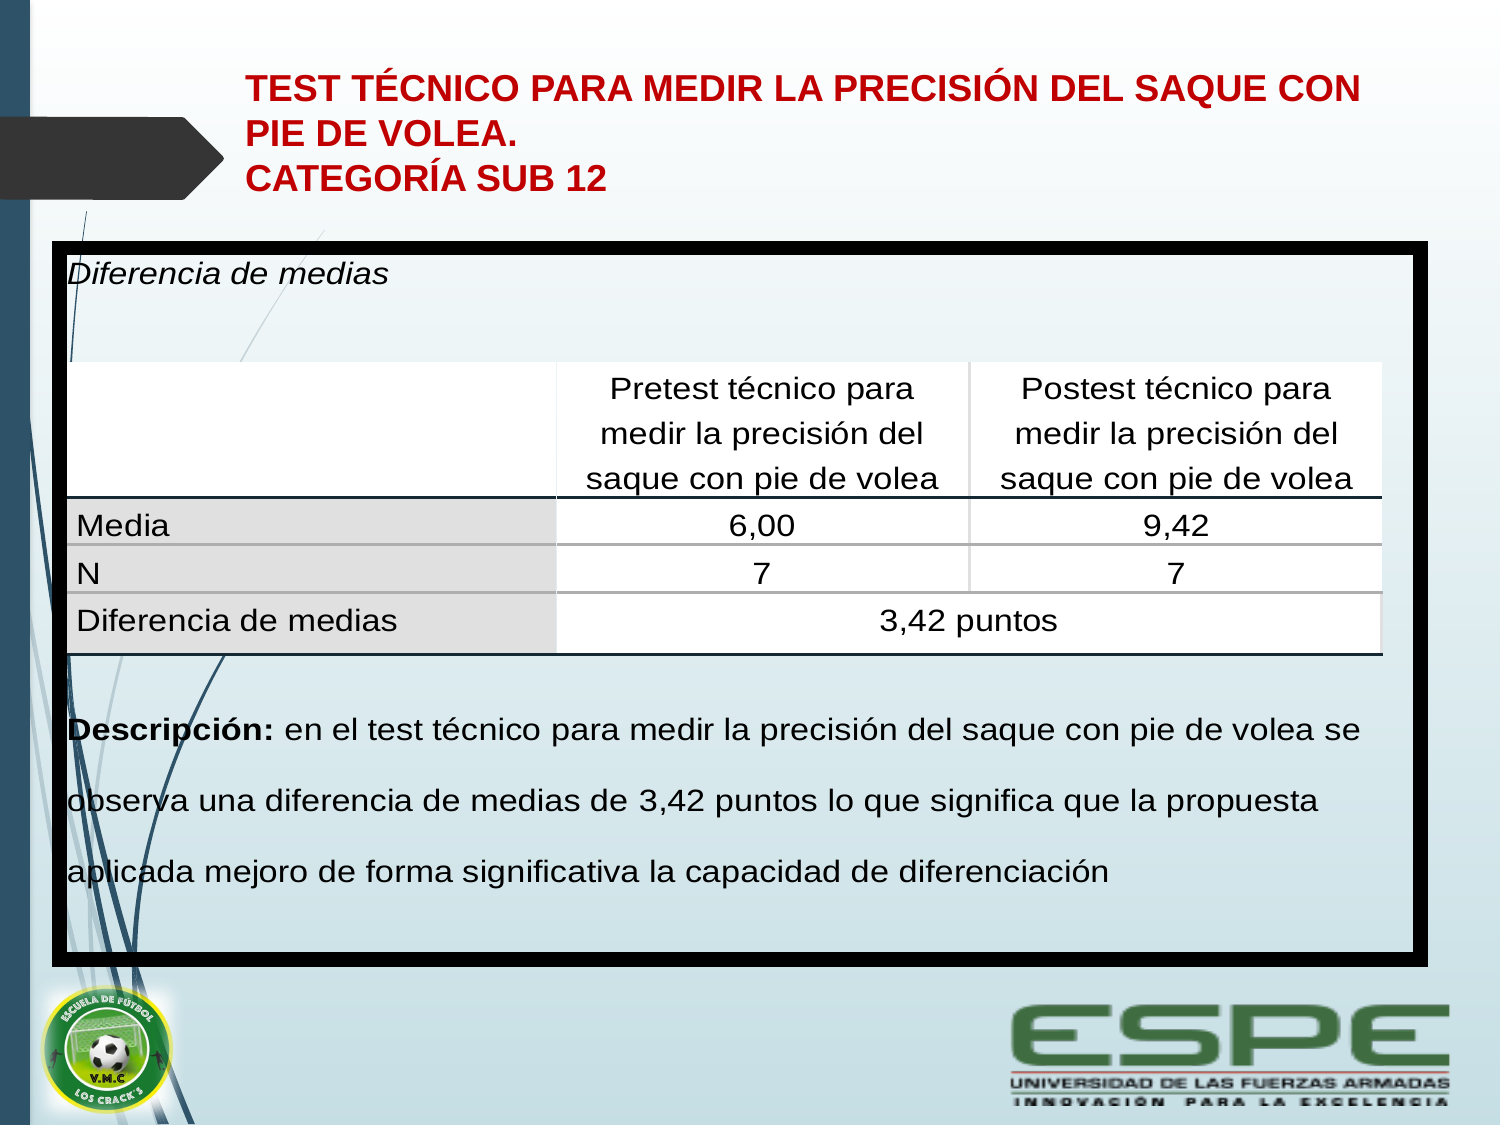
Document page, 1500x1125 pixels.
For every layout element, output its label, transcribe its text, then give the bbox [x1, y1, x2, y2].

picture [29, 973, 190, 1125]
text_box TEST TÉCNICO PARA MEDIR LA PRECISIÓN DEL SAQUE CON PIE DE VOLEA. CATEGORÍA SUB 12 [230, 56, 1412, 207]
picture [66, 255, 1414, 953]
picture [968, 999, 1500, 1107]
